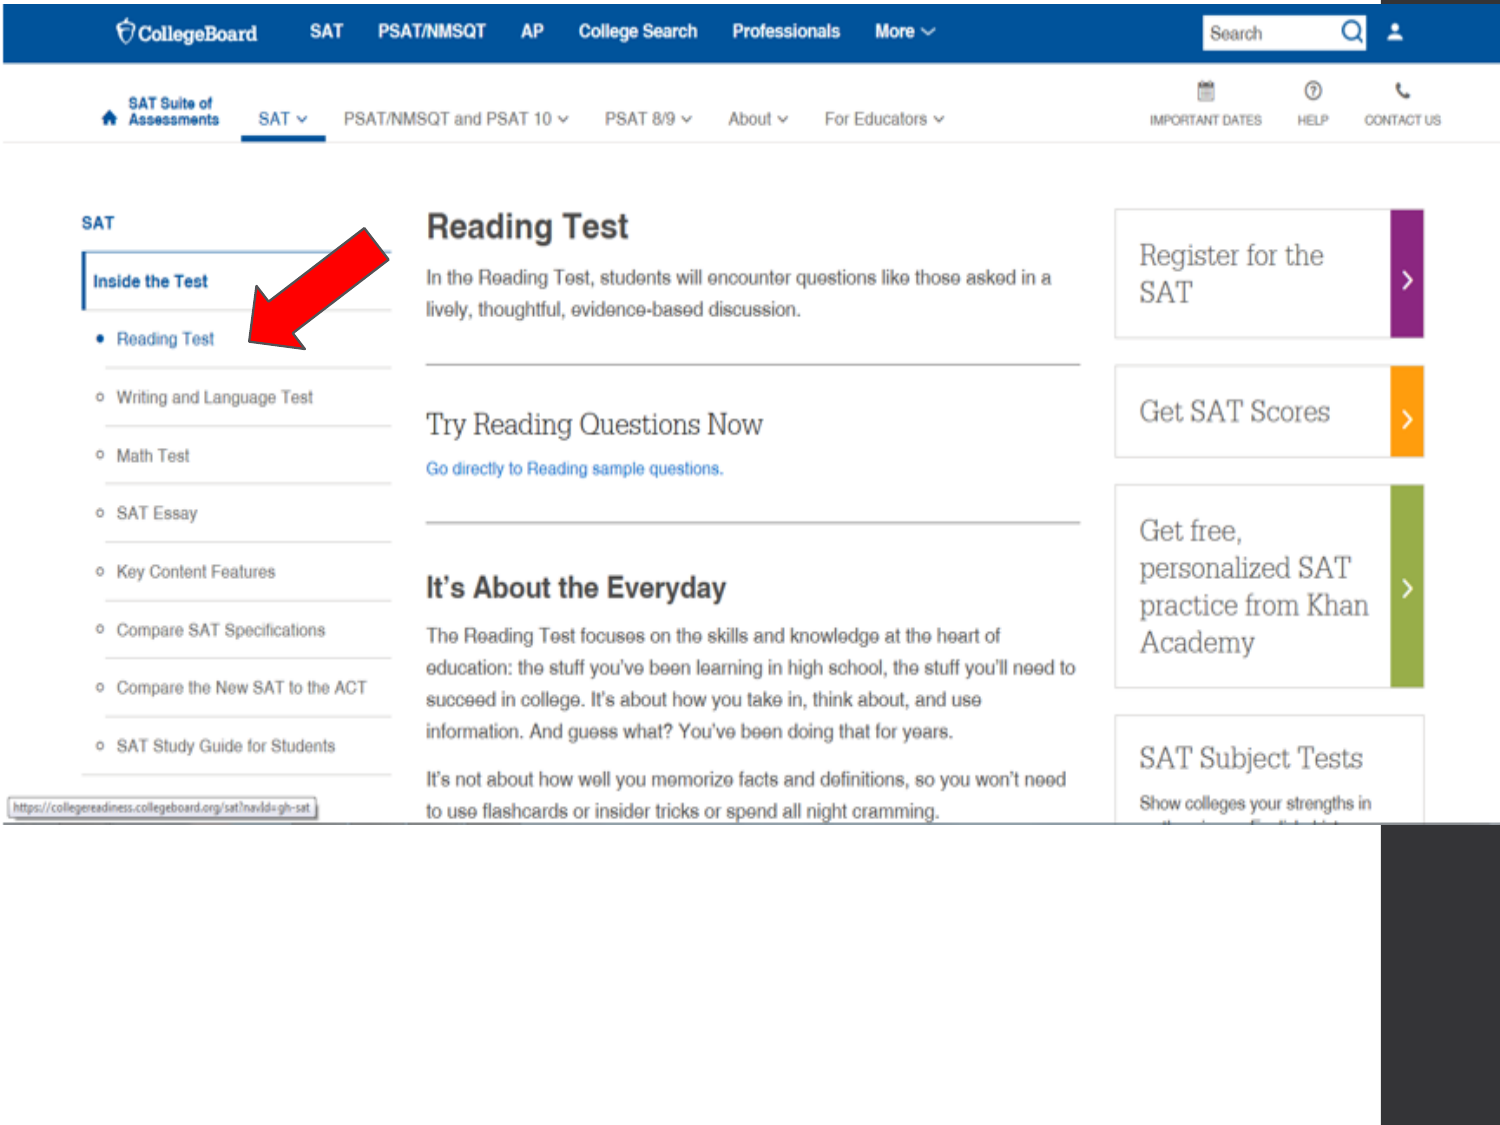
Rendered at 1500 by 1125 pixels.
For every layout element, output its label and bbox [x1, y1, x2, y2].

picture [0, 4, 1500, 826]
